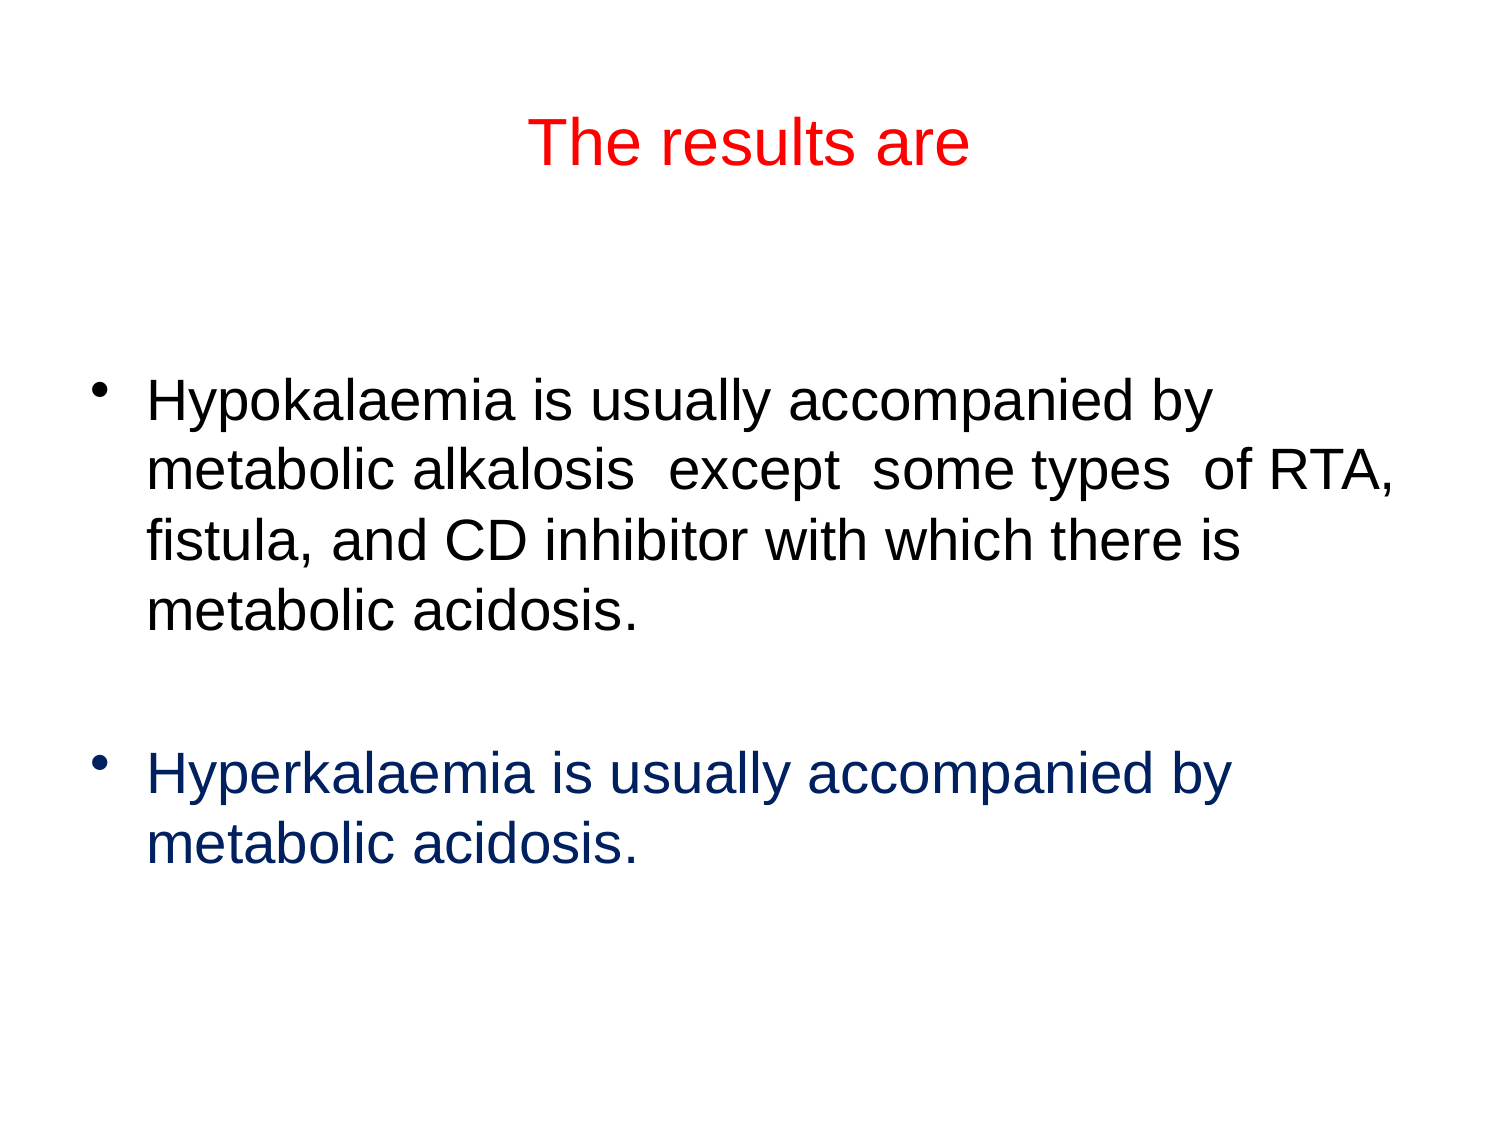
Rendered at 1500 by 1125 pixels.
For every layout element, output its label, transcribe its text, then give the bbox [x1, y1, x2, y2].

list Hypokalaemia is usually accompanied by metabolic alkalosis except some types of RTA, fistula, and CD inhibitor with which there is metabolic acidosis. Hyperkalaemia is usually accompanied by metabolic acidosis. [74, 262, 1426, 1006]
title The results are [74, 44, 1426, 233]
